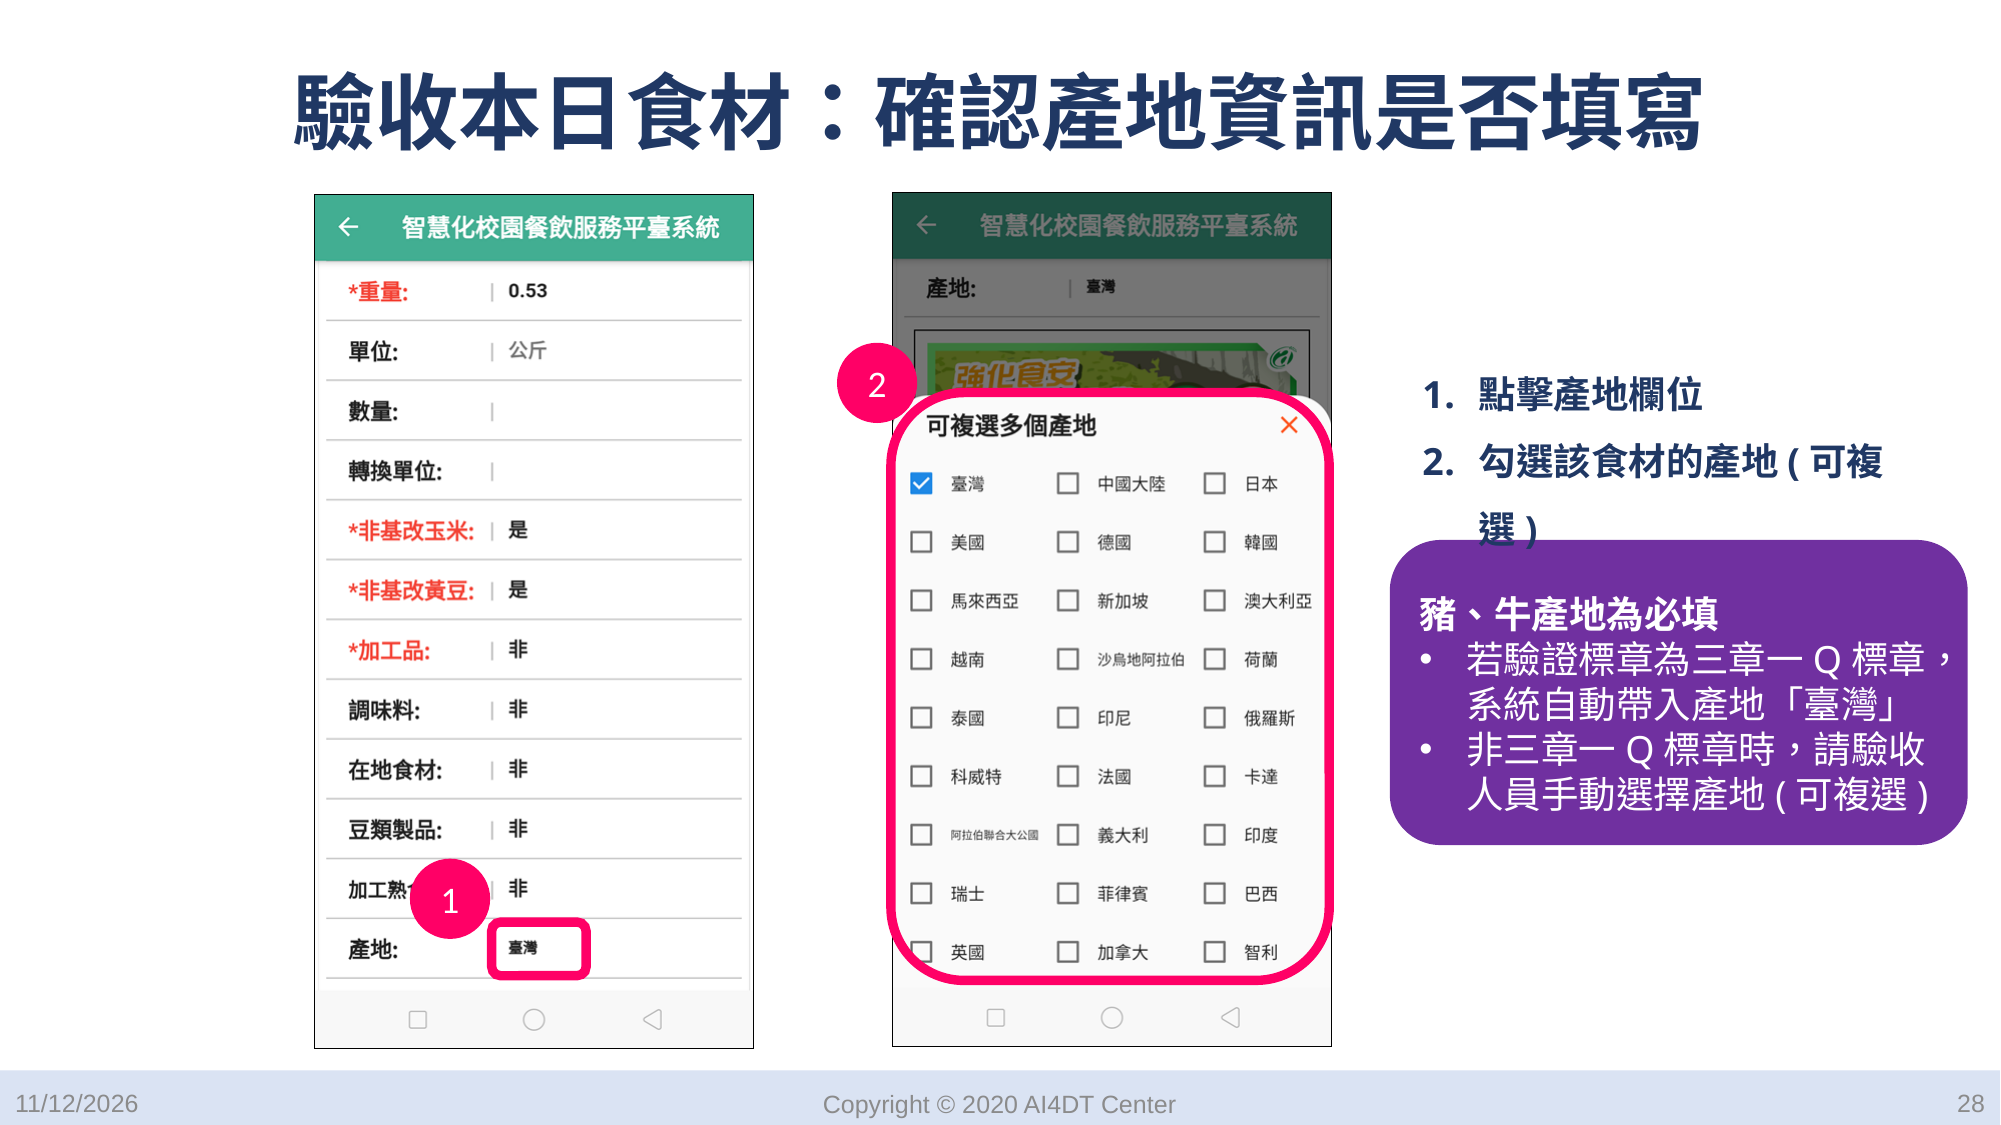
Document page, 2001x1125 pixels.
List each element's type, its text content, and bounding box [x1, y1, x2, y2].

slide_number 28 [1550, 1072, 2000, 1125]
picture [892, 192, 1332, 1047]
text_box 驗收本日食材：確認產地資訊是否填寫 [229, 52, 1771, 168]
text_box 2 [835, 341, 892, 425]
text_box 豬、牛產地為必填 若驗證標章為三章一Q標章，系統自動帶入產地「臺灣」 非三章一Q標章時，請驗收人員手動選擇產地(可複選) [1388, 550, 1969, 847]
picture [313, 194, 753, 1049]
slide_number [0, 1072, 450, 1125]
text_box 點擊產地欄位 勾選該食材的產地(可複選) [1407, 340, 1950, 559]
footer Copyright © 2020 AI4DT Center [662, 1073, 1338, 1125]
